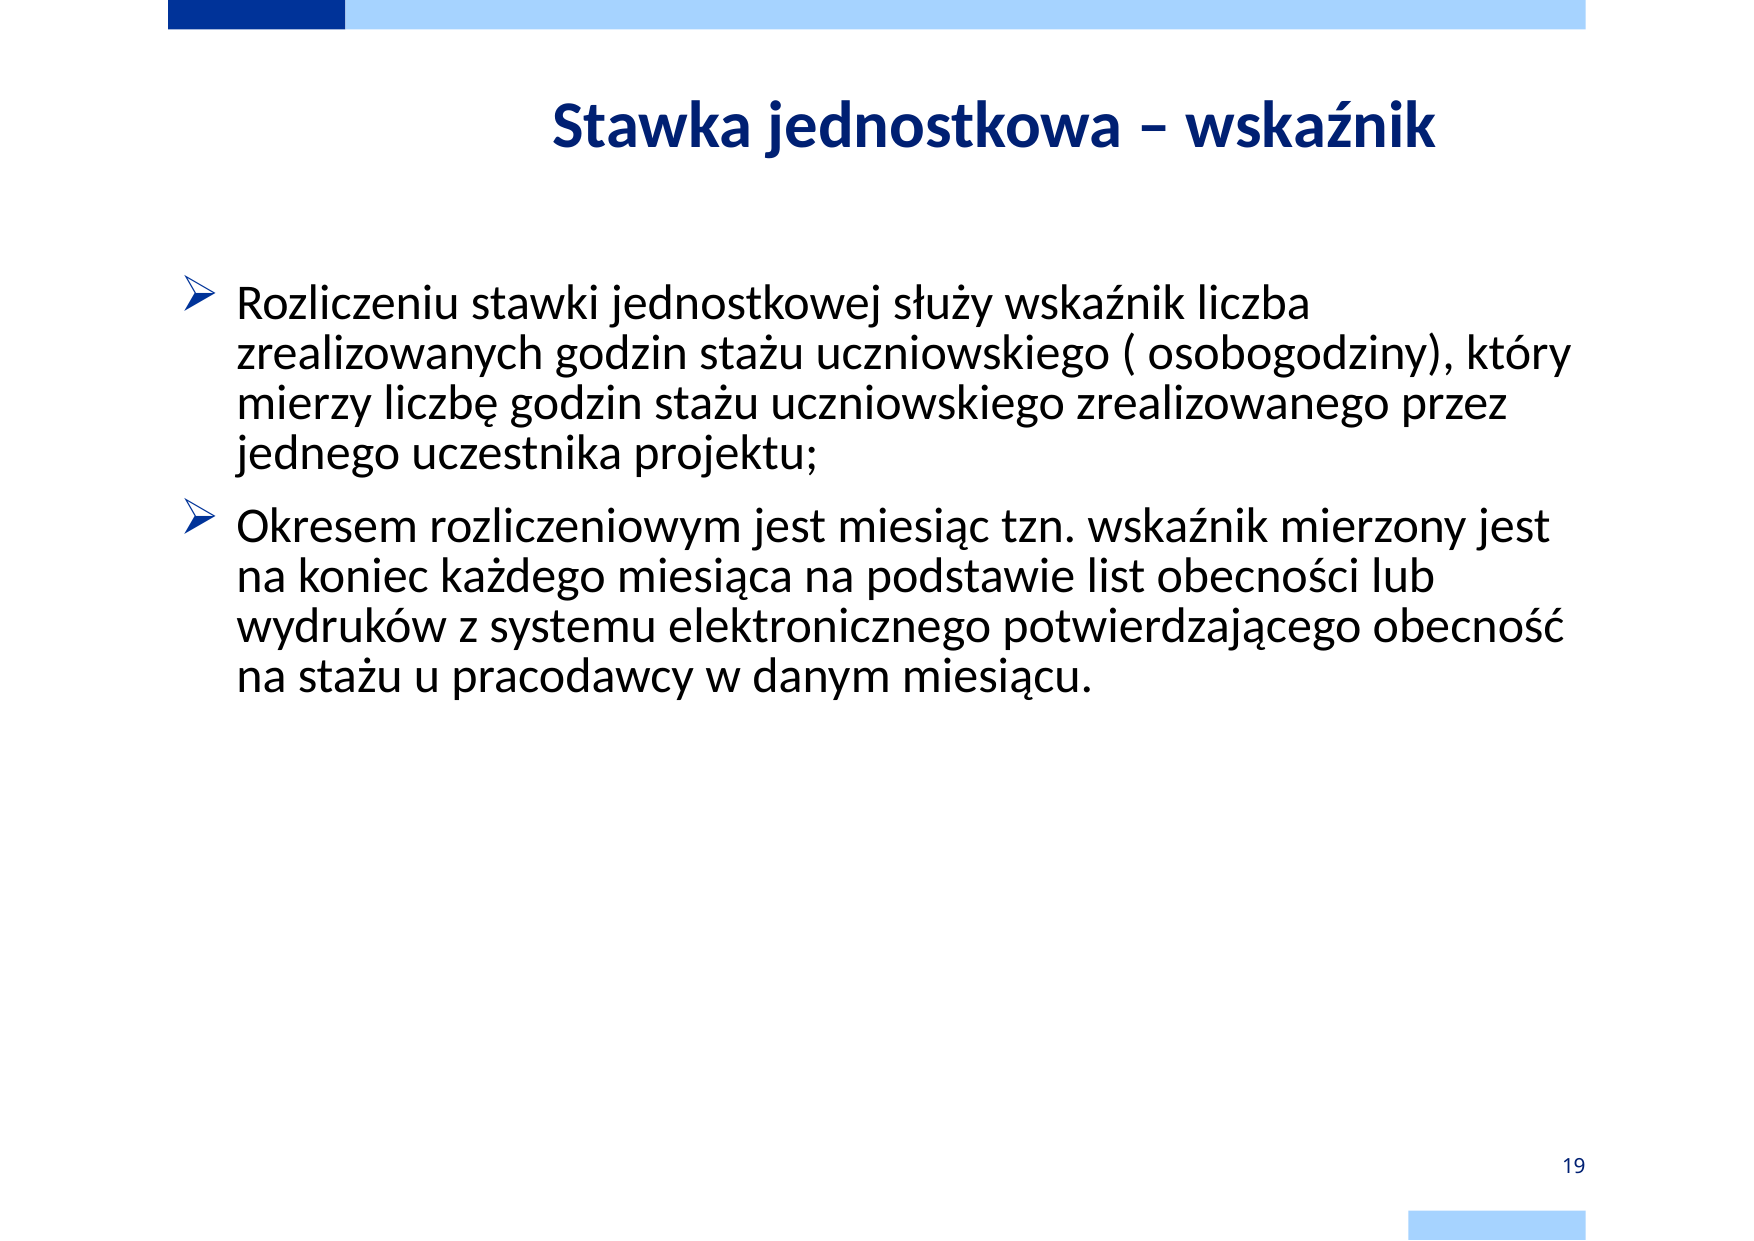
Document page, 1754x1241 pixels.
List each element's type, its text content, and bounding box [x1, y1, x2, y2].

title Stawka jednostkowa – wskaźnik [286, 85, 1704, 178]
list Rozliczeniu stawki jednostkowej służy wskaźnik liczba zrealizowanych godzin stażu uczniowskiego ( osobogodziny), który mierzy liczbę godzin stażu uczniowskiego zrealizowanego przez jednego uczestnika projektu; Okresem rozliczeniowym jest miesiąc tzn. wskaźnik mierzony jest na koniec każdego miesiąca na podstawie list obecności lub wydruków z systemu elektronicznego potwierdzającego obecność na stażu u pracodawcy w danym miesiącu. [180, 206, 1586, 1093]
slide_number 19 [1408, 1151, 1586, 1182]
